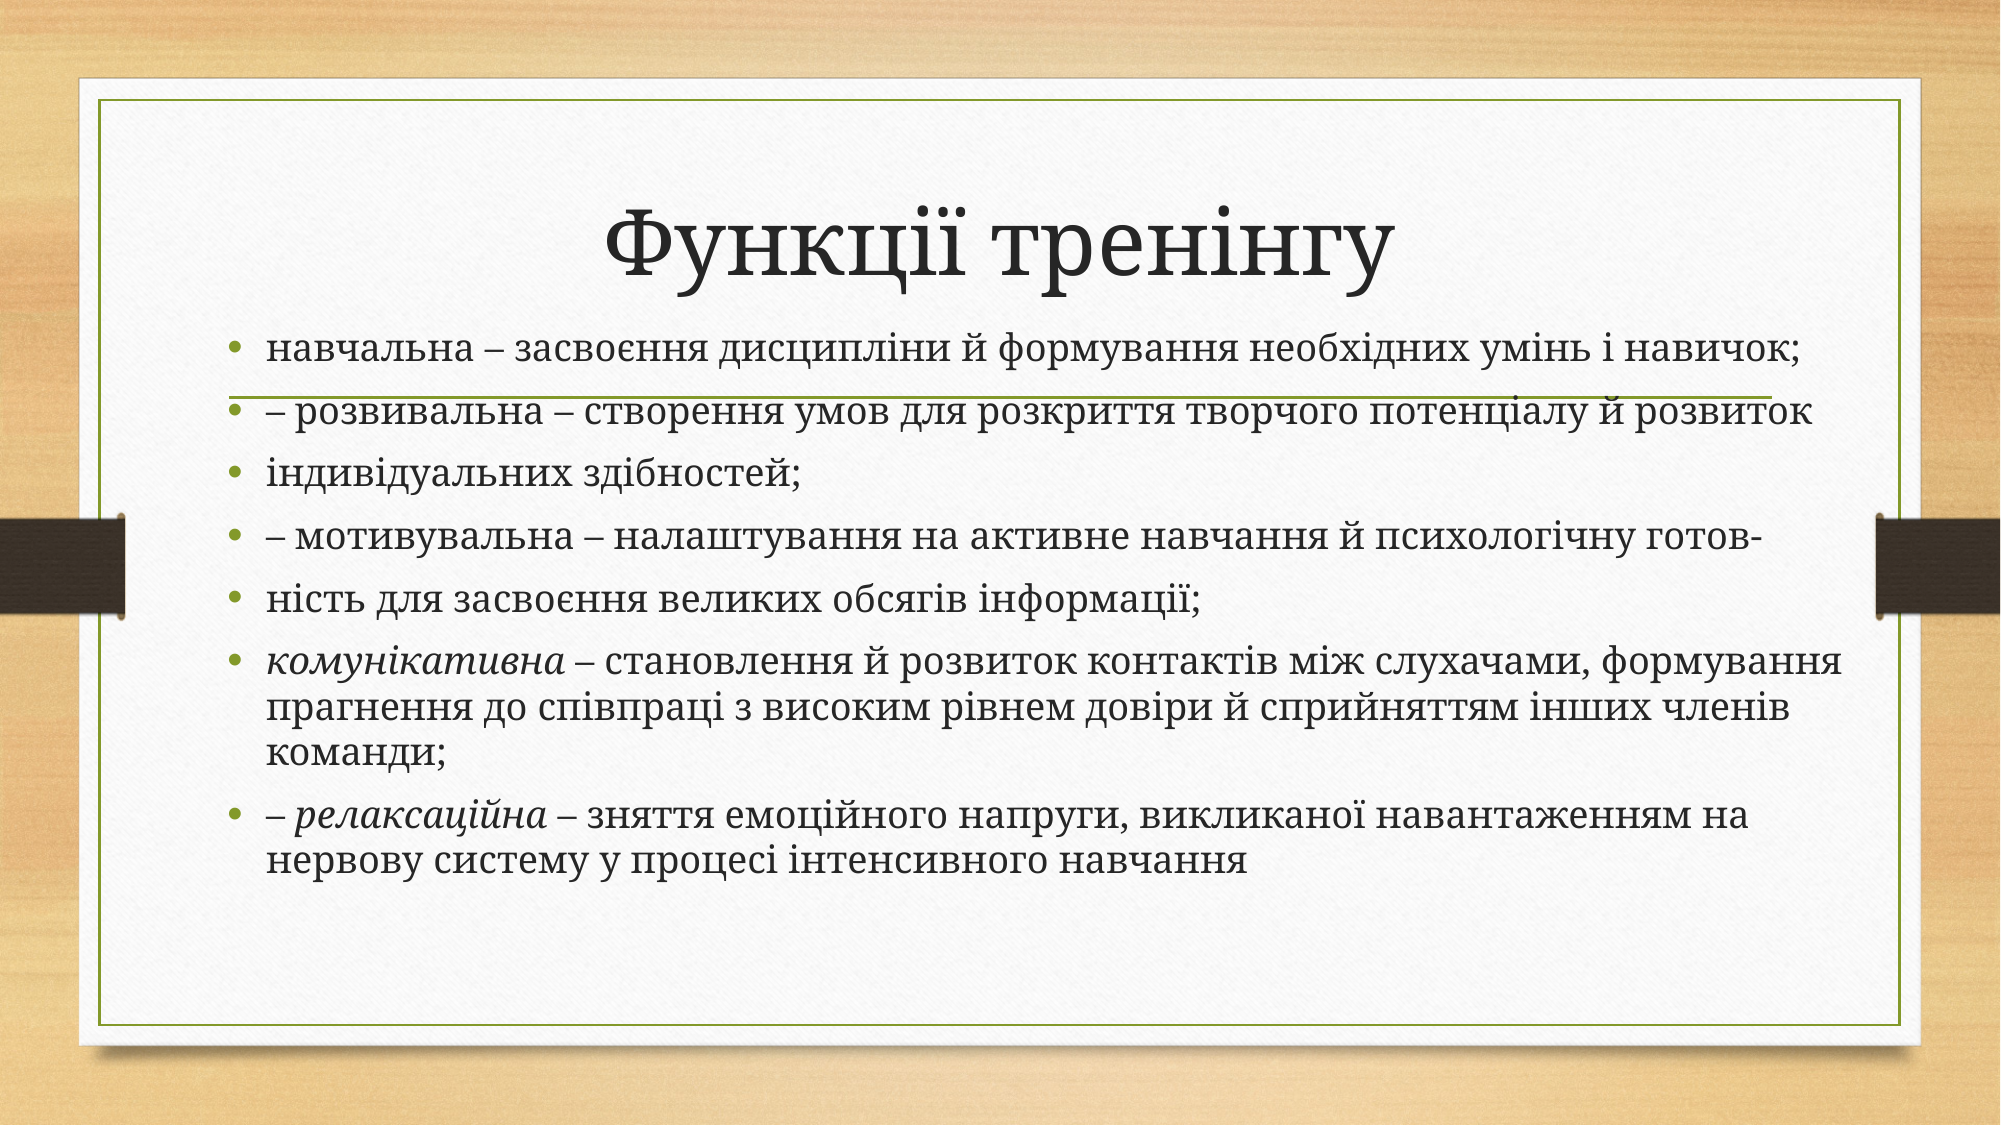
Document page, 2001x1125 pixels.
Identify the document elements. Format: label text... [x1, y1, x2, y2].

title Функції тренінгу [212, 161, 1788, 316]
picture [0, 0, 2001, 1125]
list навчальна – засвоєння дисципліни й формування необхідних умінь і навичок; – розвивальна – створення умов для розкриття творчого потенціалу й розвиток індивідуальних здібностей; – мотивувальна – налаштування на активне навчання й психологічну готов- ність для засвоєння великих обсягів інформації; комунікативна – становлення й розвиток контактів між слухачами, формування прагнення до співпраці з високим рівнем довіри й сприйняттям інших членів команди; – релаксаційна – зняття емоційного напруги, викликаної навантаженням на нервову систему у процесі інтенсивного навчання [212, 316, 1868, 964]
